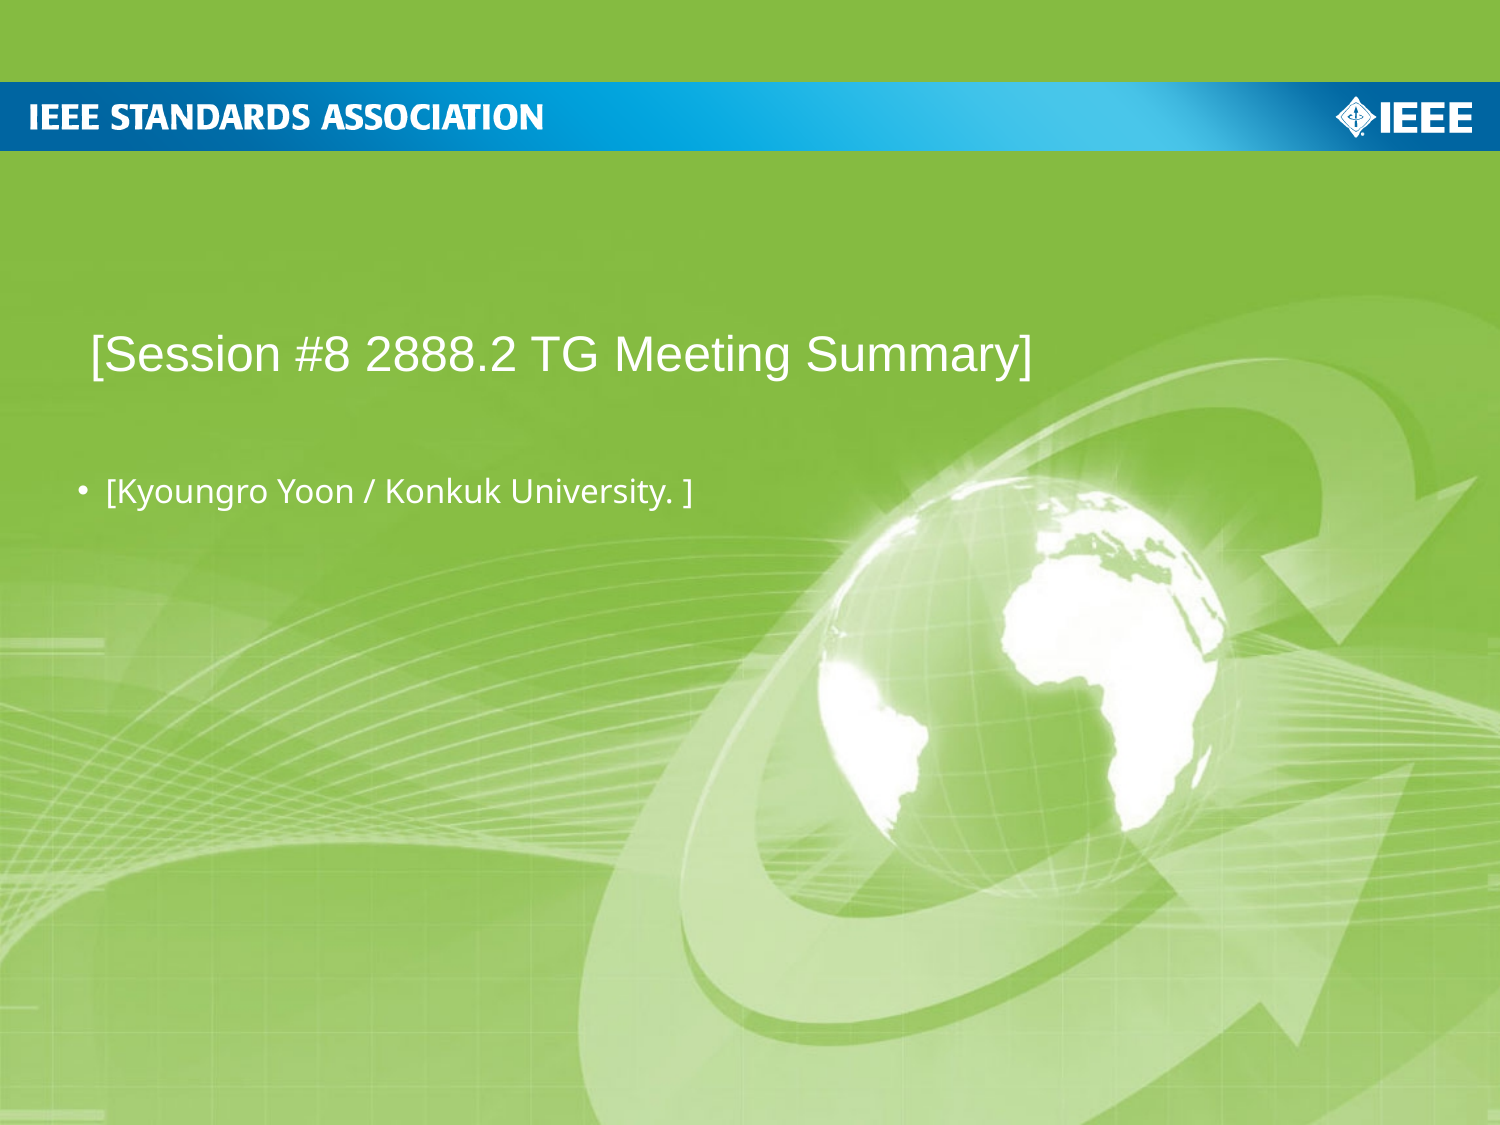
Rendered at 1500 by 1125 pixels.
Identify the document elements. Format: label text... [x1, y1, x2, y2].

picture [0, 0, 1500, 1125]
list [Kyoungro Yoon / Konkuk University. ] [62, 412, 988, 549]
subtitle [Session #8 2888.2 TG Meeting Summary] [75, 260, 1375, 413]
